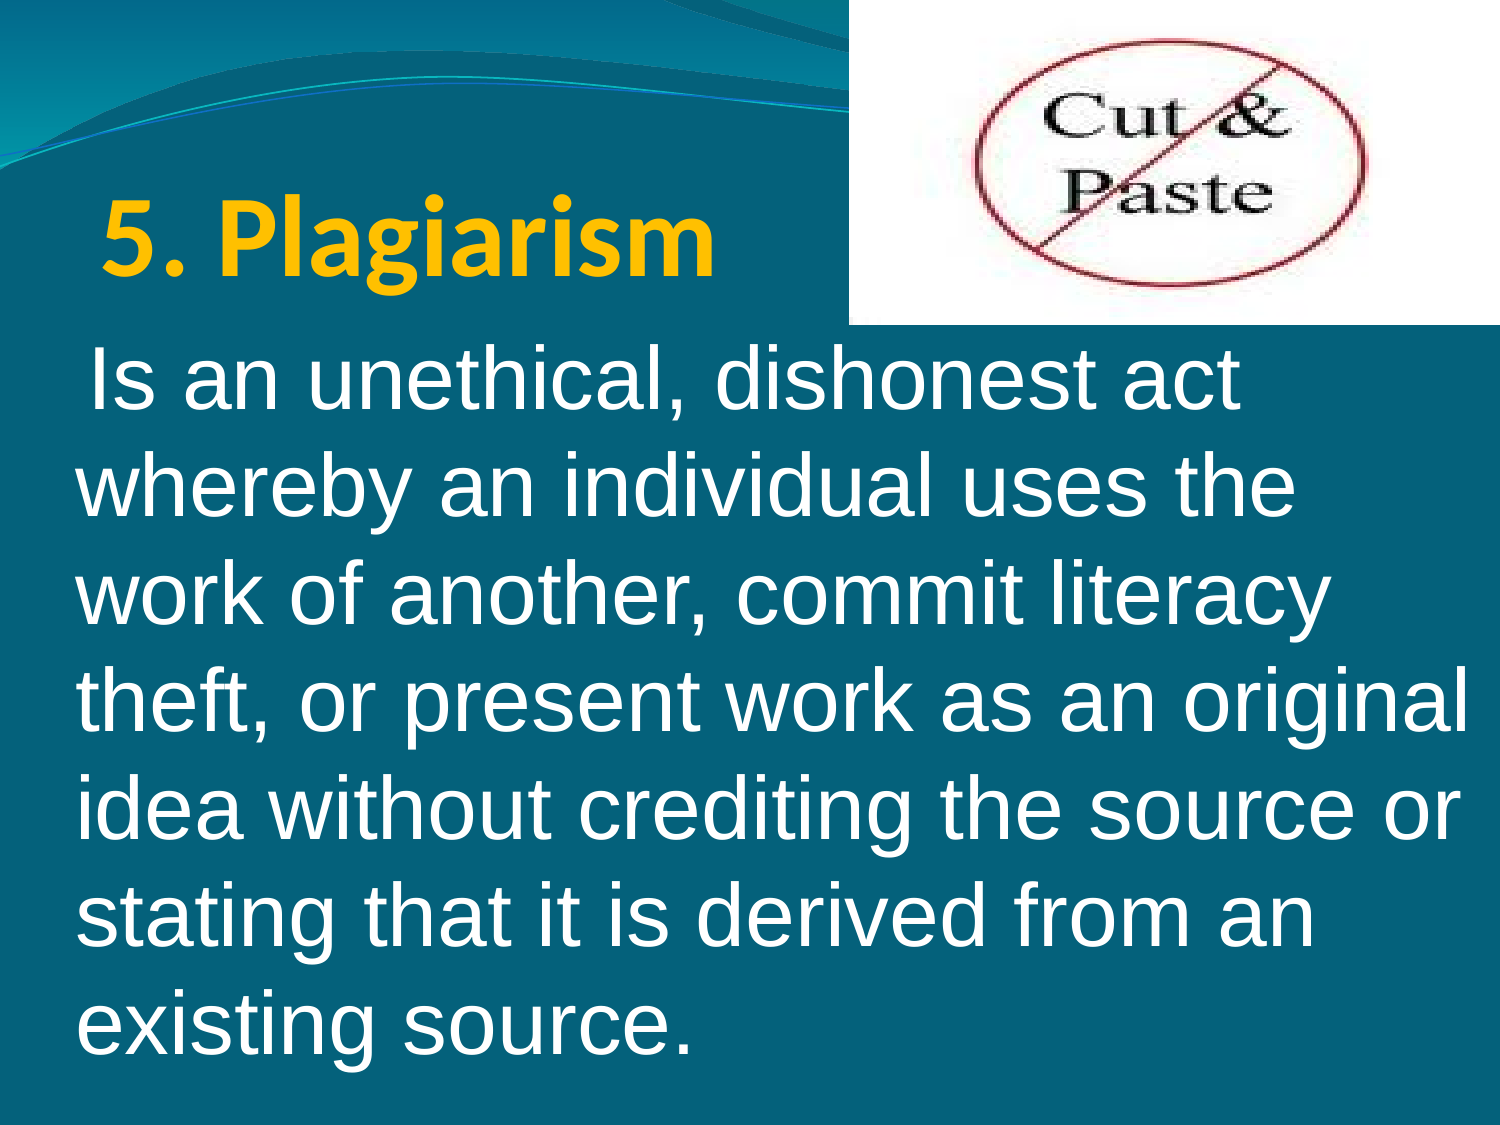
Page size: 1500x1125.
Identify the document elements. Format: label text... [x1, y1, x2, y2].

subtitle Is an unethical, dishonest act whereby an individual uses the work of another, commit literacy theft, or present work as an original idea without crediting the source or stating that it is derived from an existing source. [75, 312, 1500, 1075]
picture [848, 0, 1500, 324]
title 5. Plagiarism [99, 137, 844, 300]
